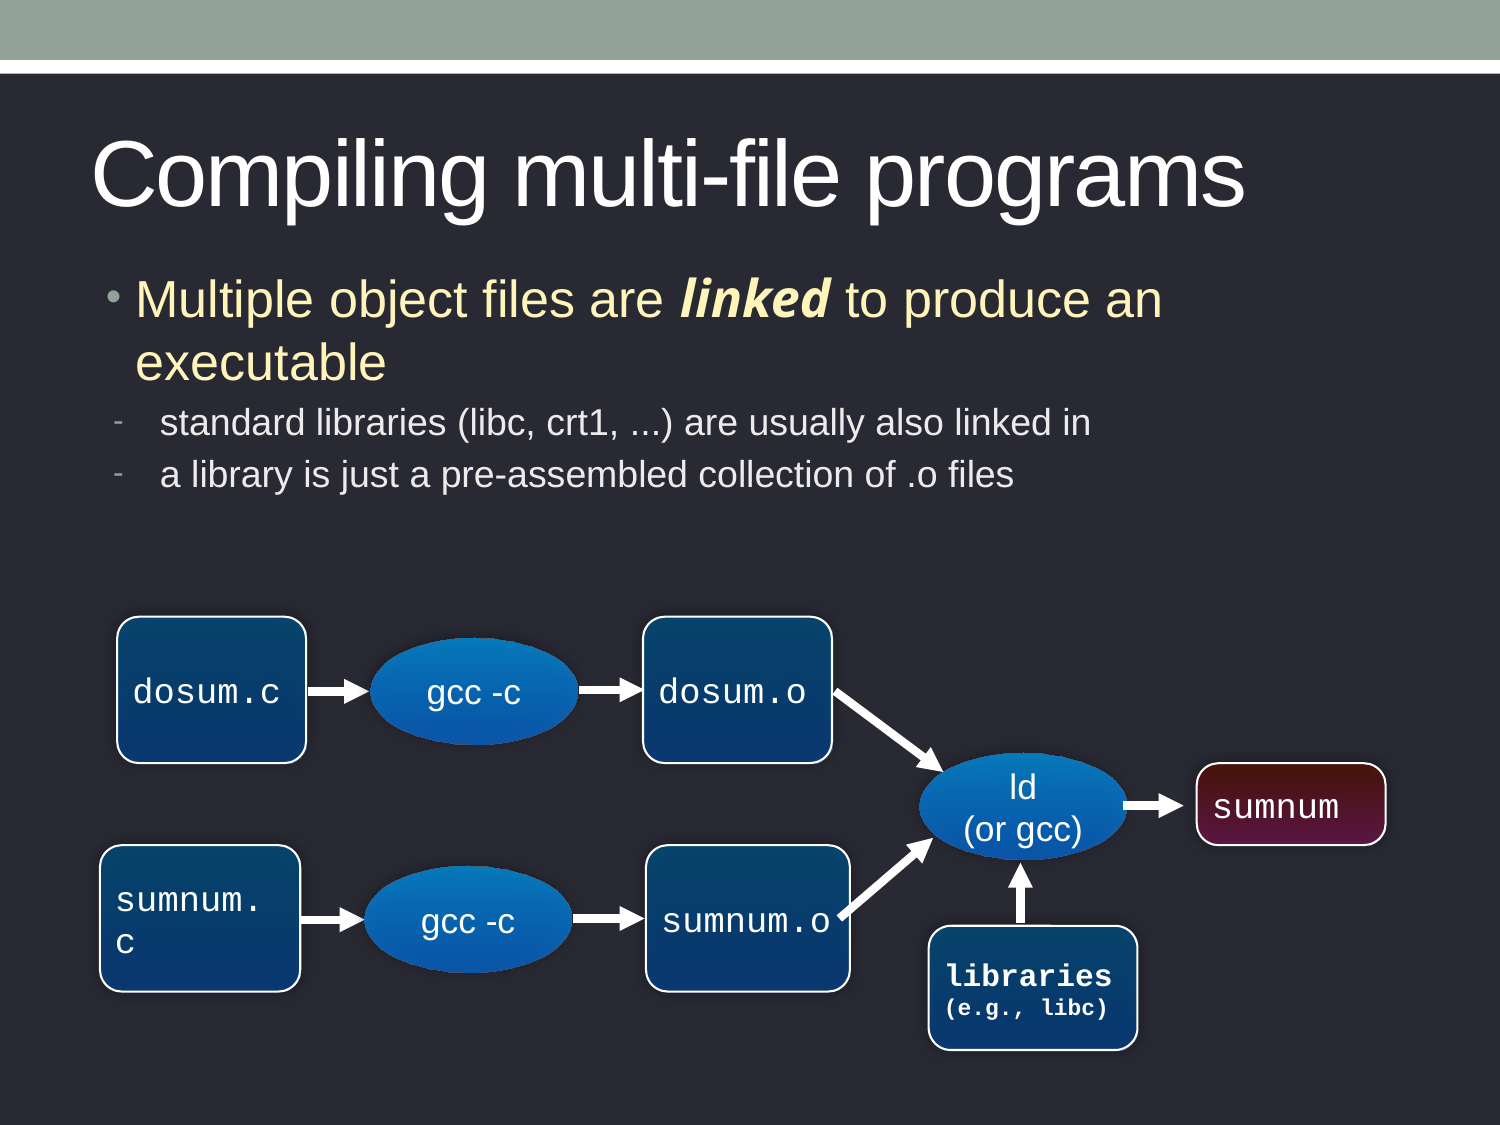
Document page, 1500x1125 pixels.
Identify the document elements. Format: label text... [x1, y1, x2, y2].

text_box [834, 691, 944, 772]
text_box [573, 912, 645, 925]
text_box gcc -c [364, 865, 572, 973]
text_box dosum.o [642, 616, 832, 764]
text_box sumnum.c [99, 845, 301, 992]
text_box [308, 685, 359, 698]
text_box sumnum [1196, 763, 1386, 846]
list Multiple object files are linked to produce an executable standard libraries (libc, crt1, ...) are usually also linked in a library is just a pre-assembled collection of .o files [90, 257, 1421, 516]
text_box ld (or gcc) [919, 752, 1127, 860]
text_box [839, 837, 934, 919]
text_box dosum.c [117, 616, 307, 764]
text_box sumnum.o [645, 845, 850, 992]
text_box [1014, 862, 1027, 923]
text_box [579, 683, 645, 696]
text_box gcc -c [370, 637, 578, 745]
text_box libraries (e.g., libc) [928, 925, 1138, 1051]
text_box [1123, 799, 1183, 812]
title Compiling multi-file programs [75, 87, 1425, 250]
